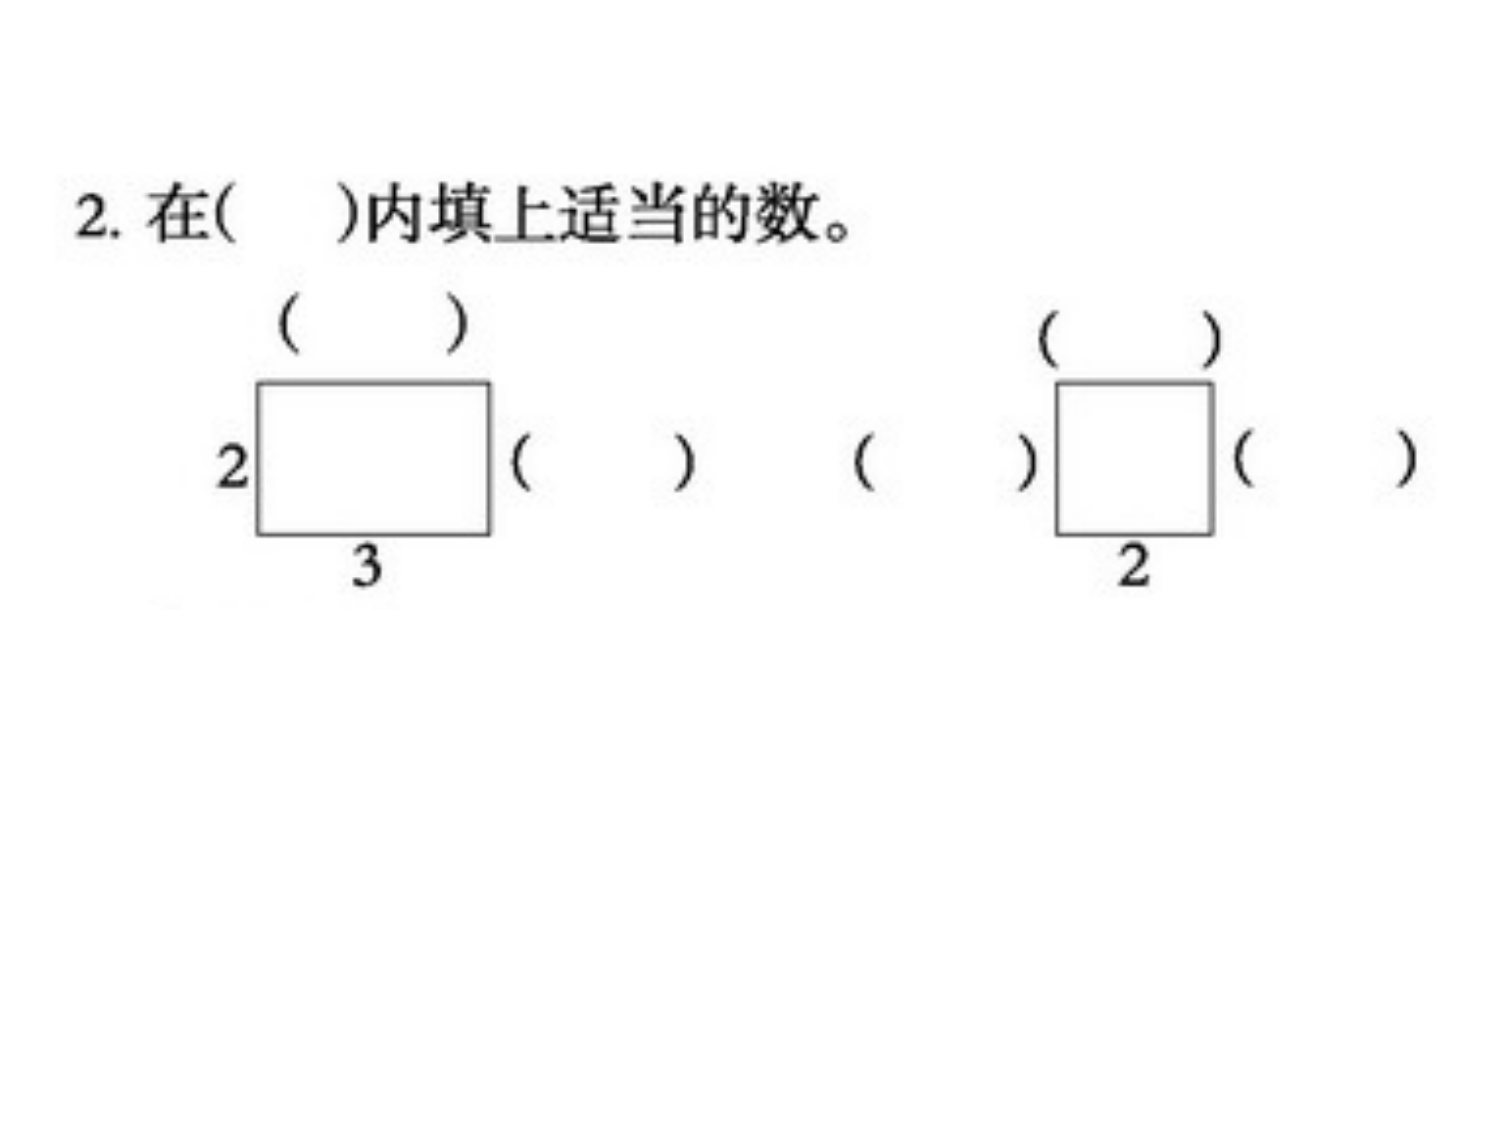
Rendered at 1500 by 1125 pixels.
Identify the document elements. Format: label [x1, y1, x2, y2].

text_box [53, 160, 1460, 611]
